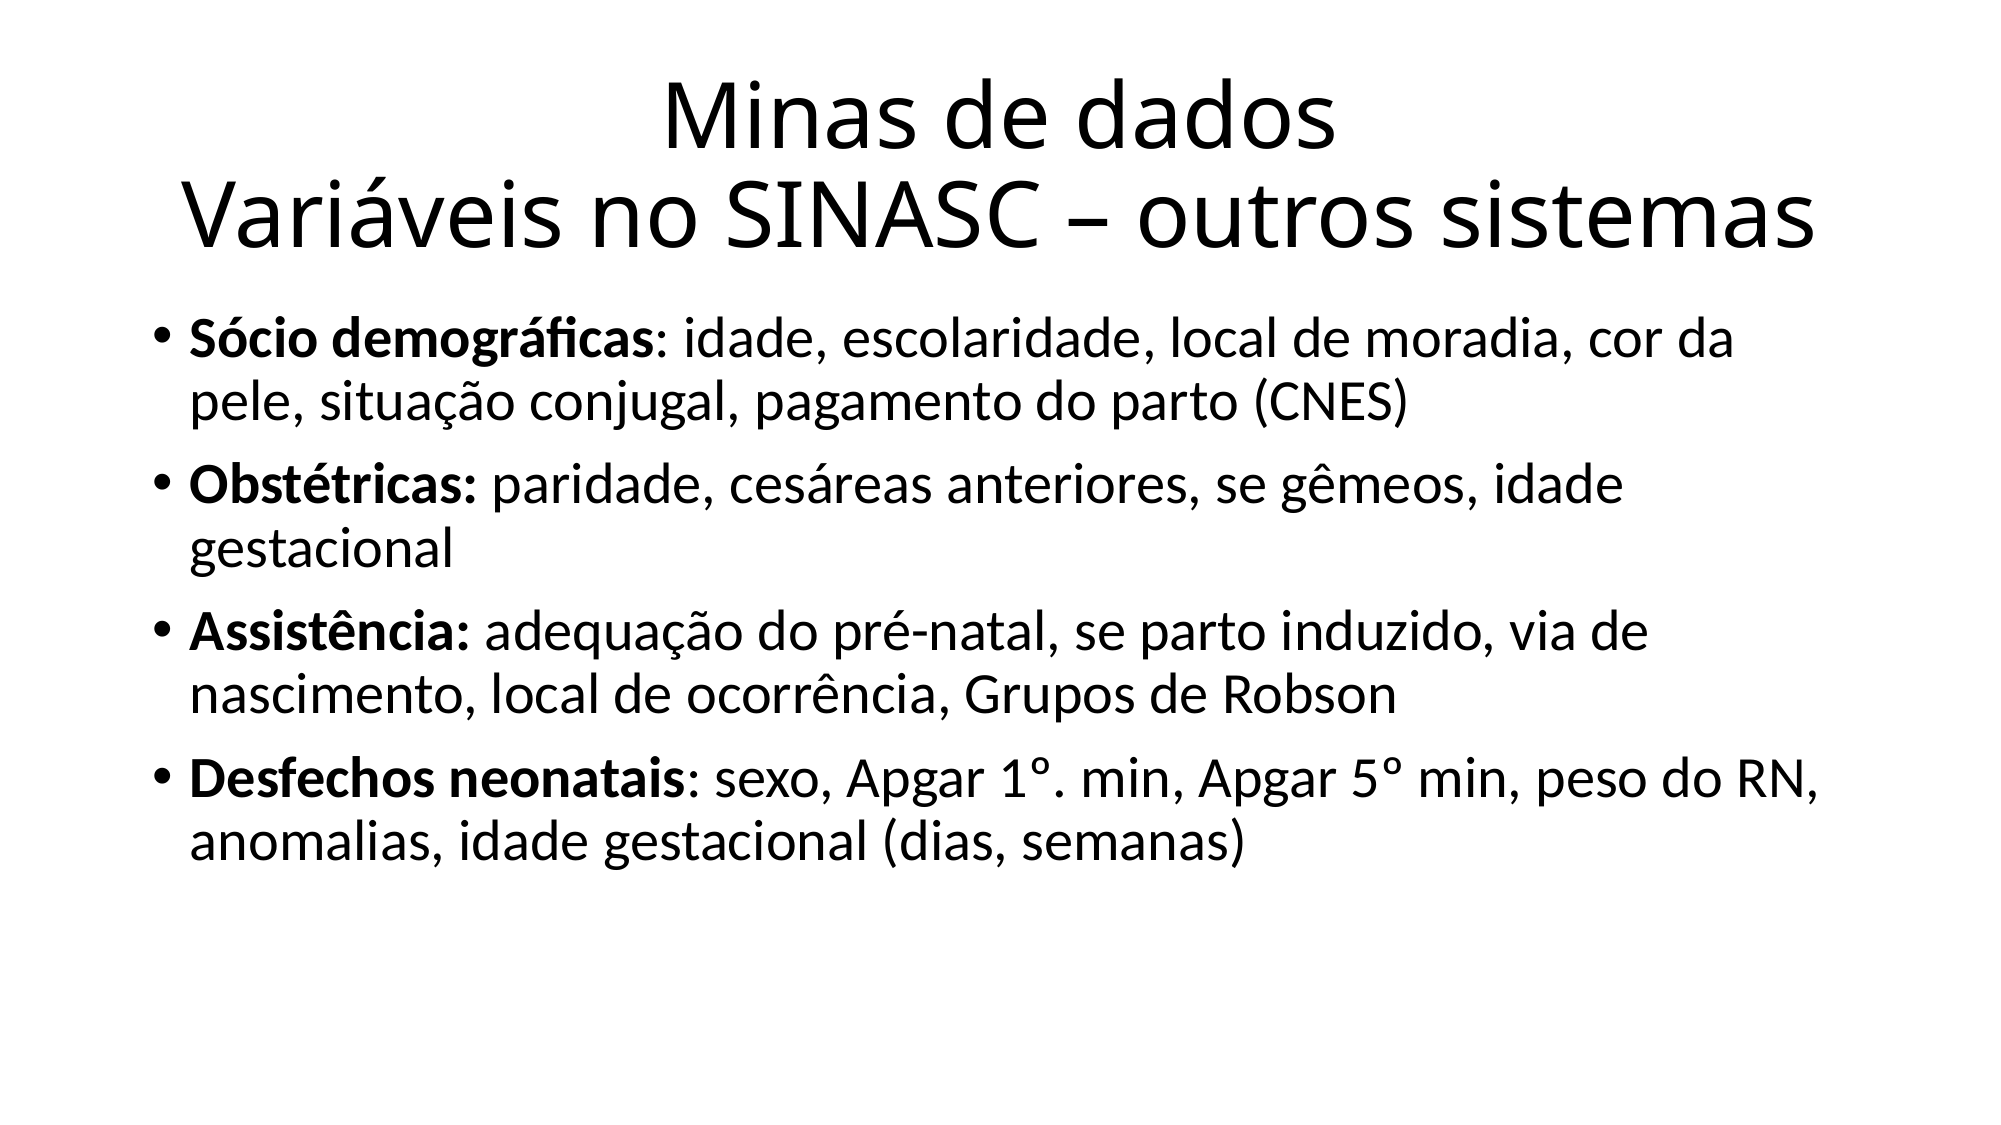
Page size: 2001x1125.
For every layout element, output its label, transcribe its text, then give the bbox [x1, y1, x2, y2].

title Minas de dados Variáveis no SINASC – outros sistemas [137, 59, 1863, 278]
list Sócio demográficas: idade, escolaridade, local de moradia, cor da pele, situação conjugal, pagamento do parto (CNES) Obstétricas: paridade, cesáreas anteriores, se gêmeos, idade gestacional Assistência: adequação do pré-natal, se parto induzido, via de nascimento, local de ocorrência, Grupos de Robson Desfechos neonatais: sexo, Apgar 1º. min, Apgar 5º min, peso do RN, anomalias, idade gestacional (dias, semanas) [137, 299, 1863, 1014]
